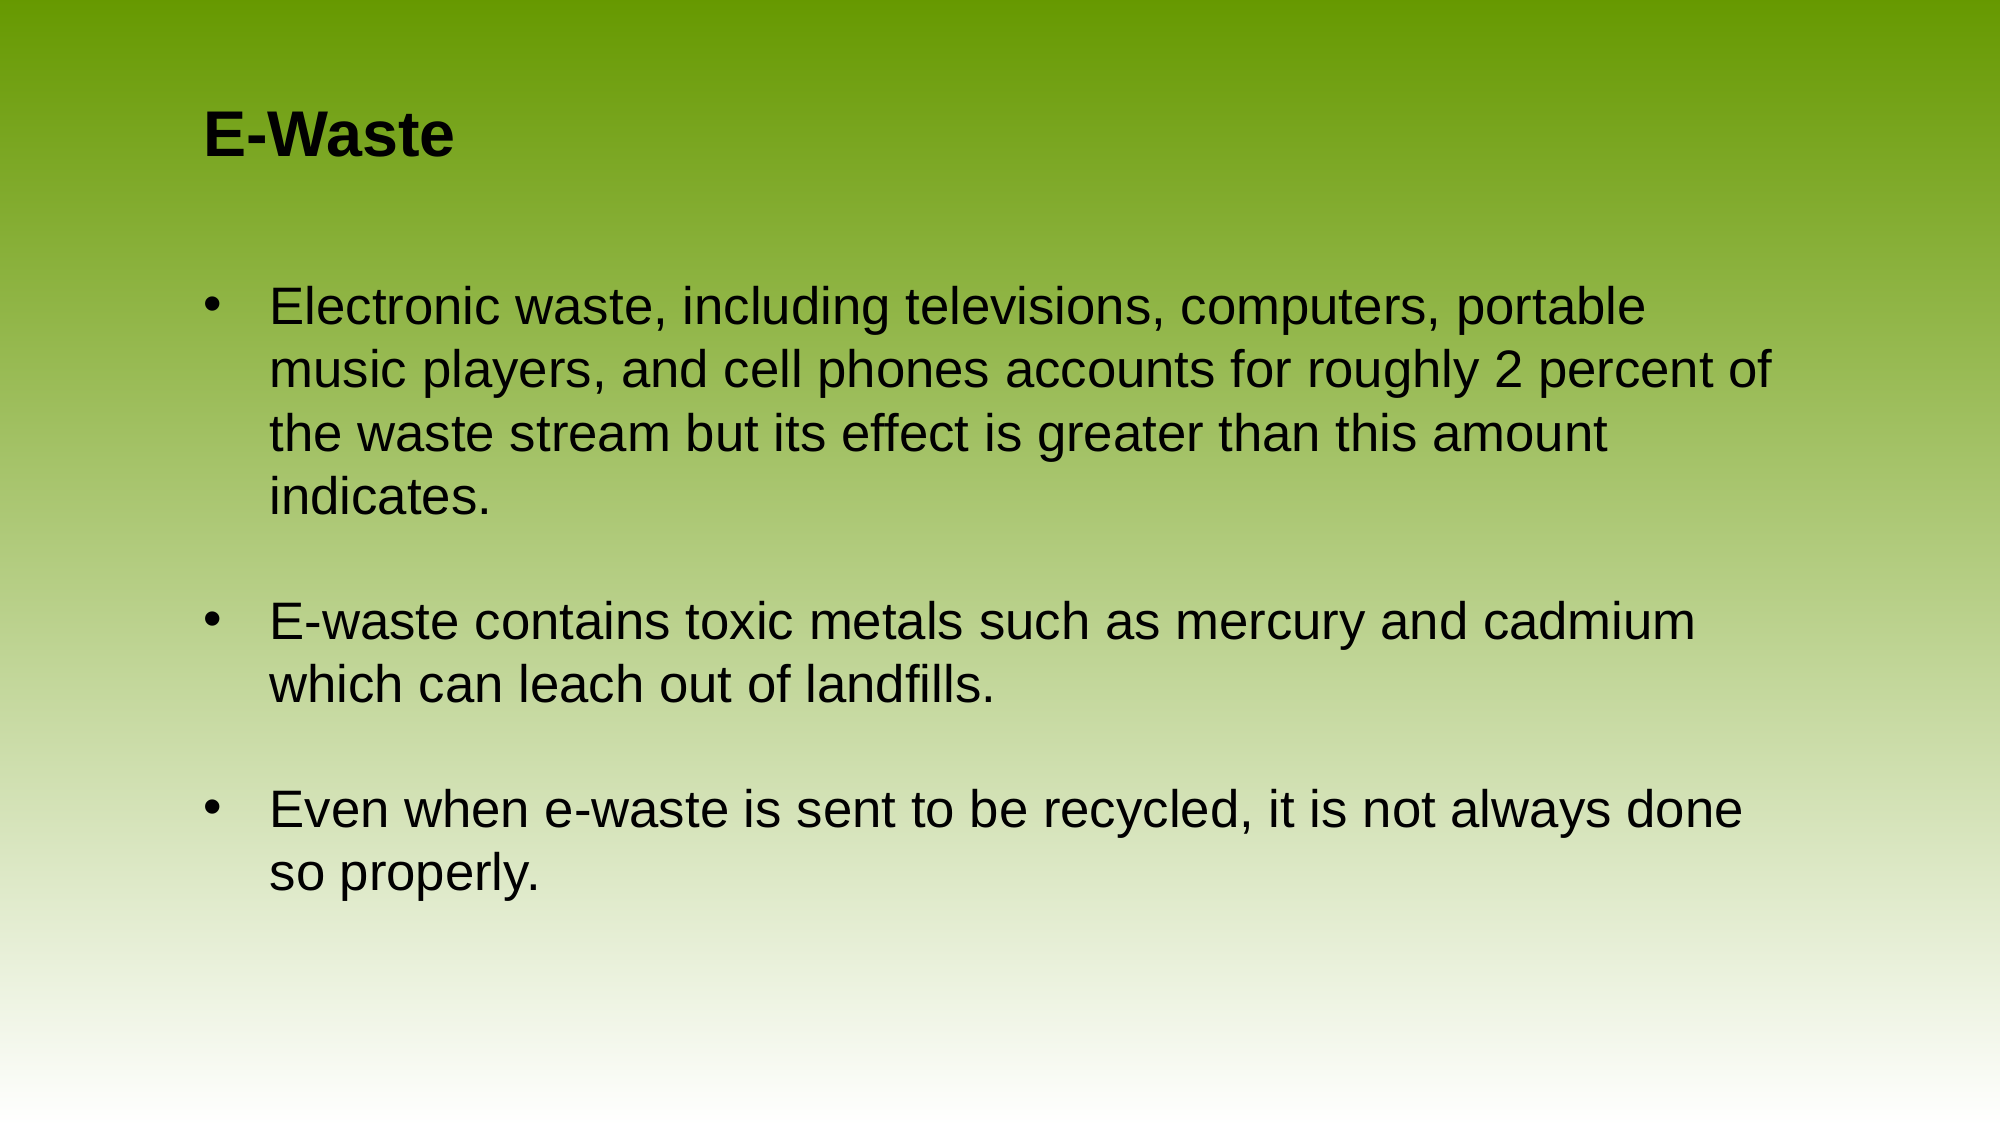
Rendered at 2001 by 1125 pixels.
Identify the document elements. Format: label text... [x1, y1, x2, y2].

title E-Waste [195, 27, 1805, 311]
list Electronic waste, including televisions, computers, portable music players, and cell phones accounts for roughly 2 percent of the waste stream but its effect is greater than this amount indicates. E-waste contains toxic metals such as mercury and cadmium which can leach out of landfills. Even when e-waste is sent to be recycled, it is not always done so properly. [195, 311, 1805, 986]
